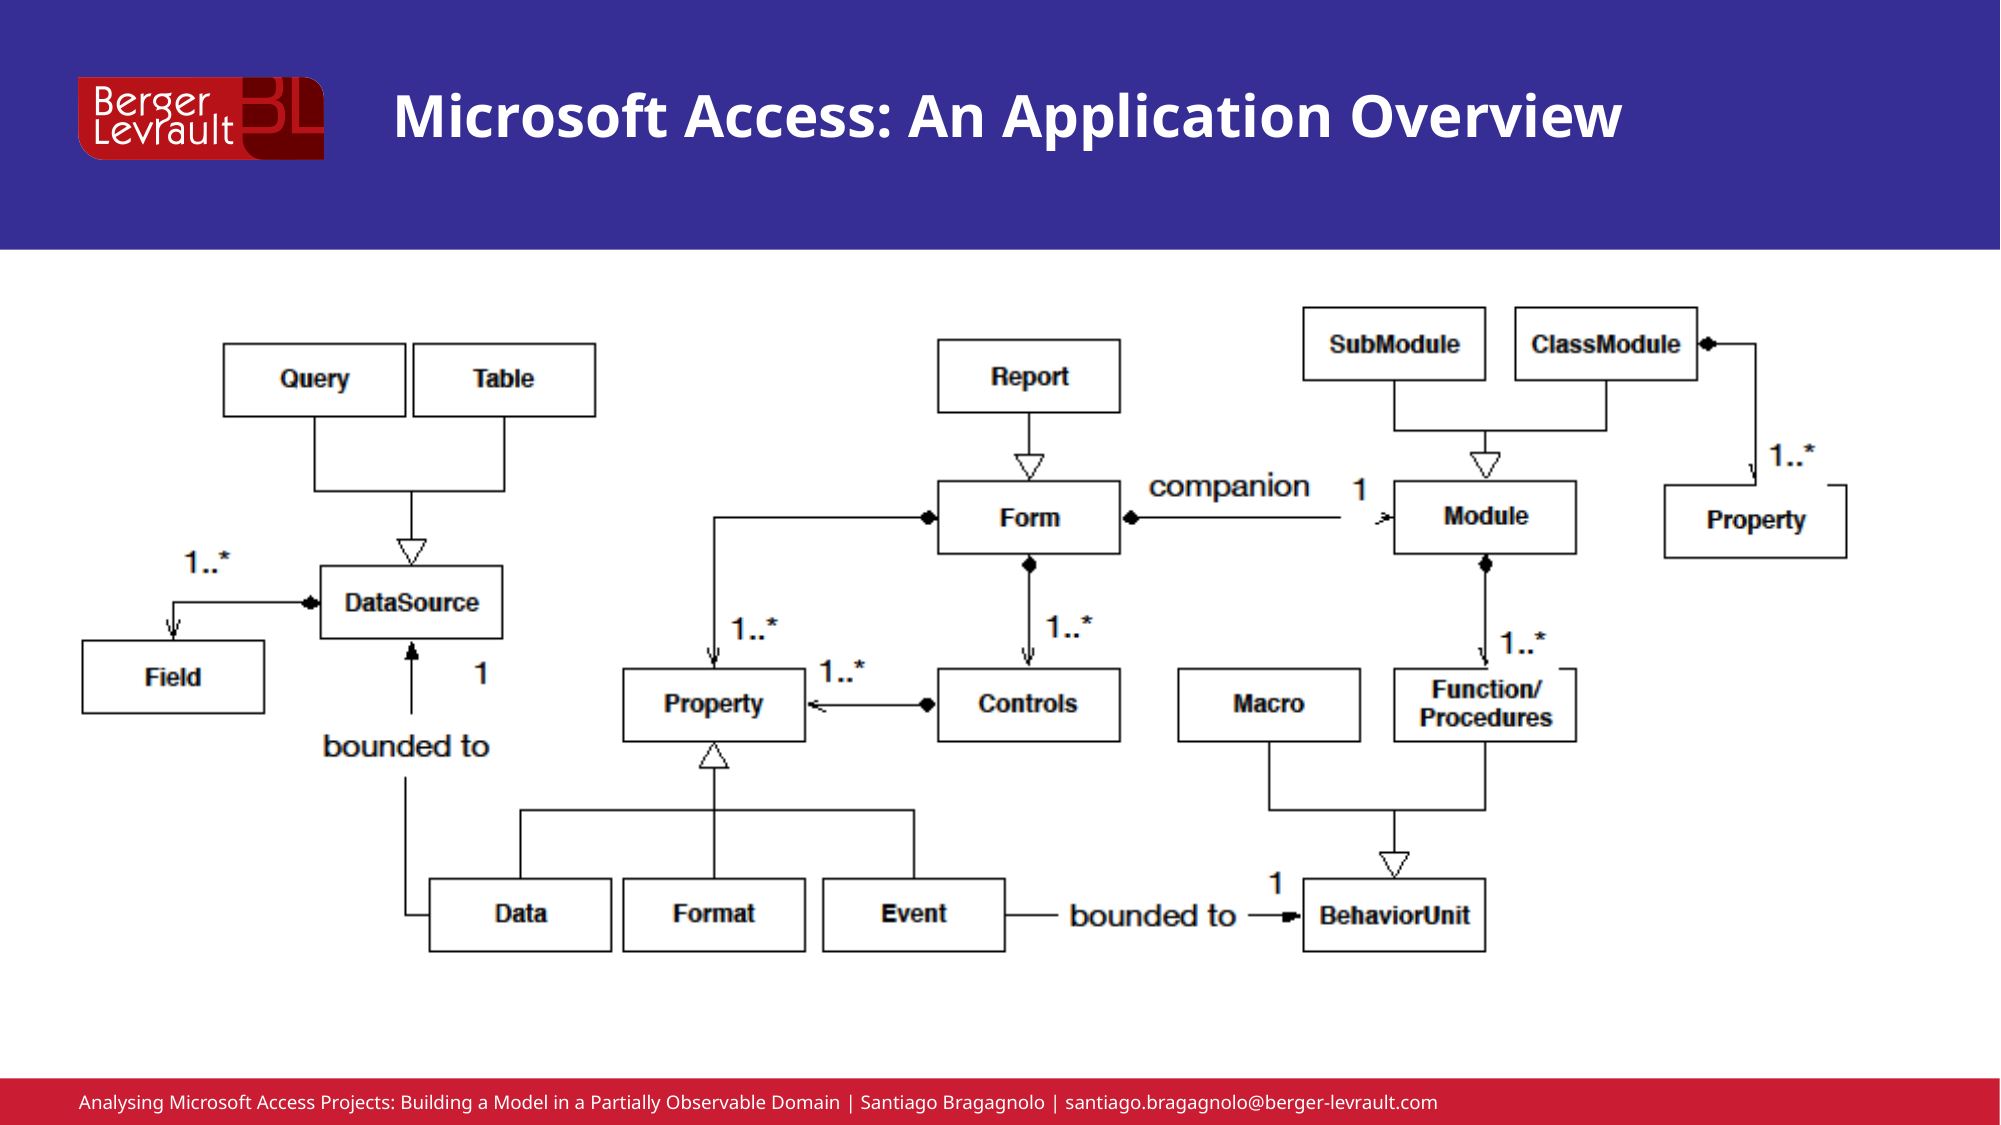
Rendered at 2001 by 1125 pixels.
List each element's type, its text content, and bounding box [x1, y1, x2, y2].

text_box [78, 303, 1852, 957]
title Microsoft Access: An Application Overview [377, 79, 1906, 183]
footer Analysing Microsoft Access Projects: Building a Model in a Partially Observable Domain | Santiago Bragagnolo | santiago.bragagnolo@berger-levrault.com [78, 1078, 1808, 1125]
picture [78, 77, 324, 160]
